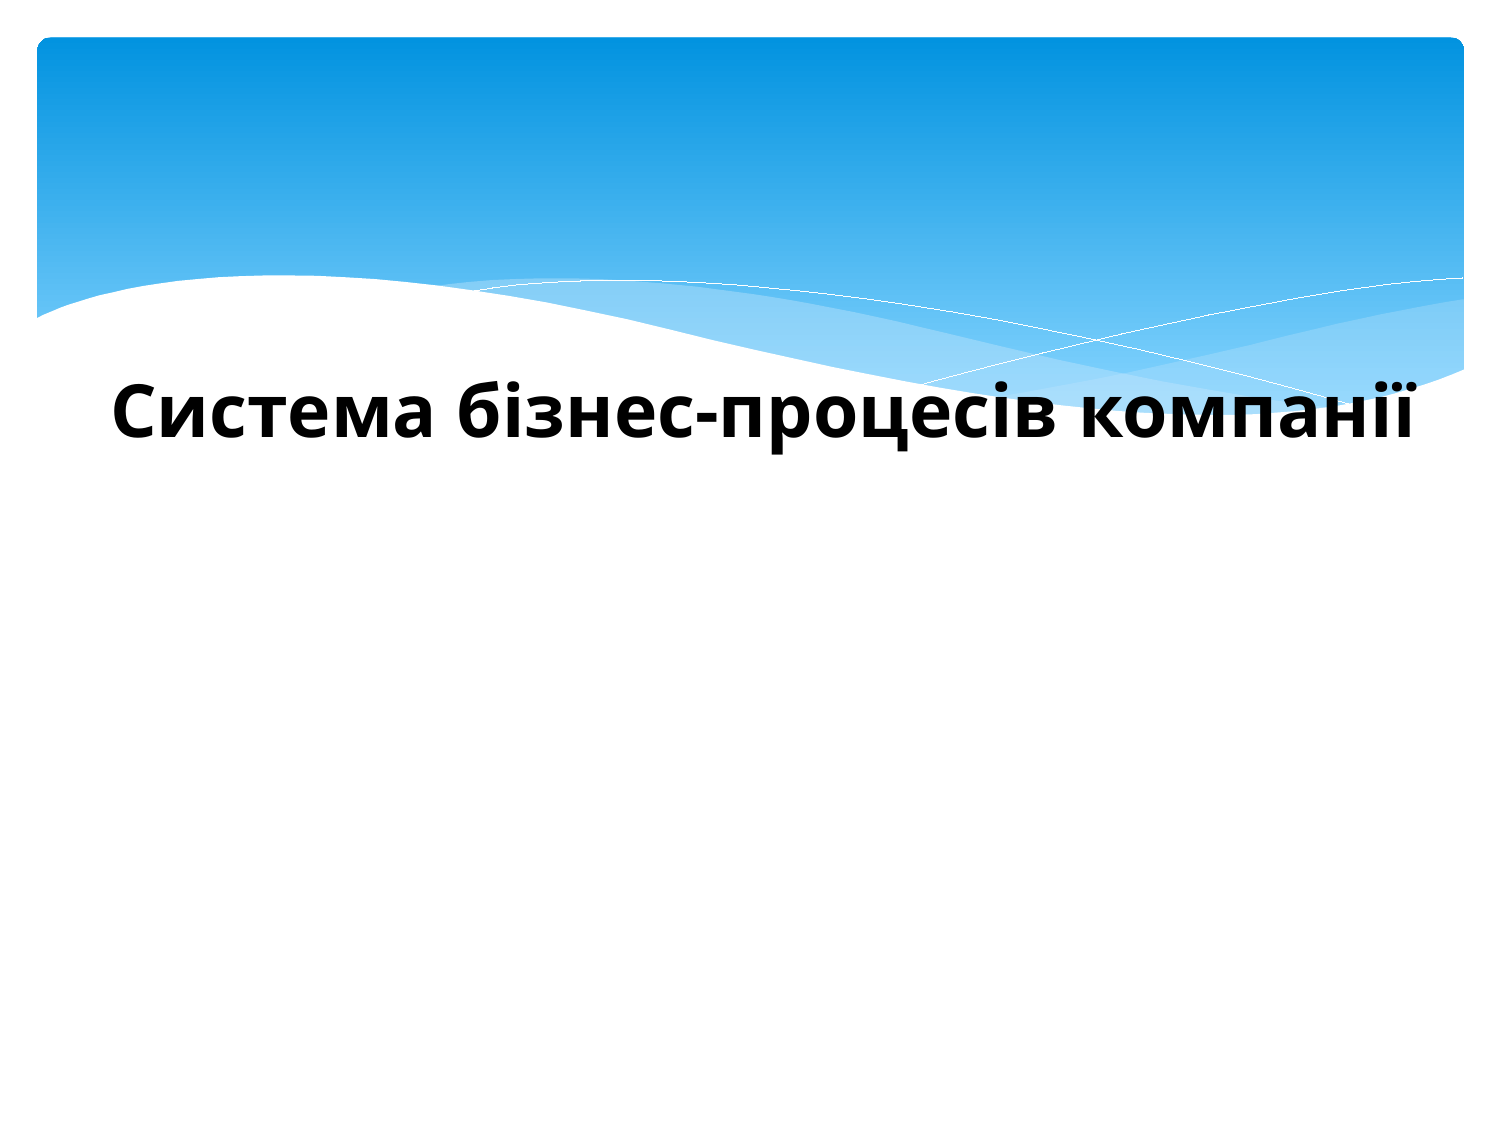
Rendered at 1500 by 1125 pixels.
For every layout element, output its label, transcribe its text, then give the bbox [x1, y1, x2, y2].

title Система бізнес-процесів компанії [88, 349, 1439, 556]
